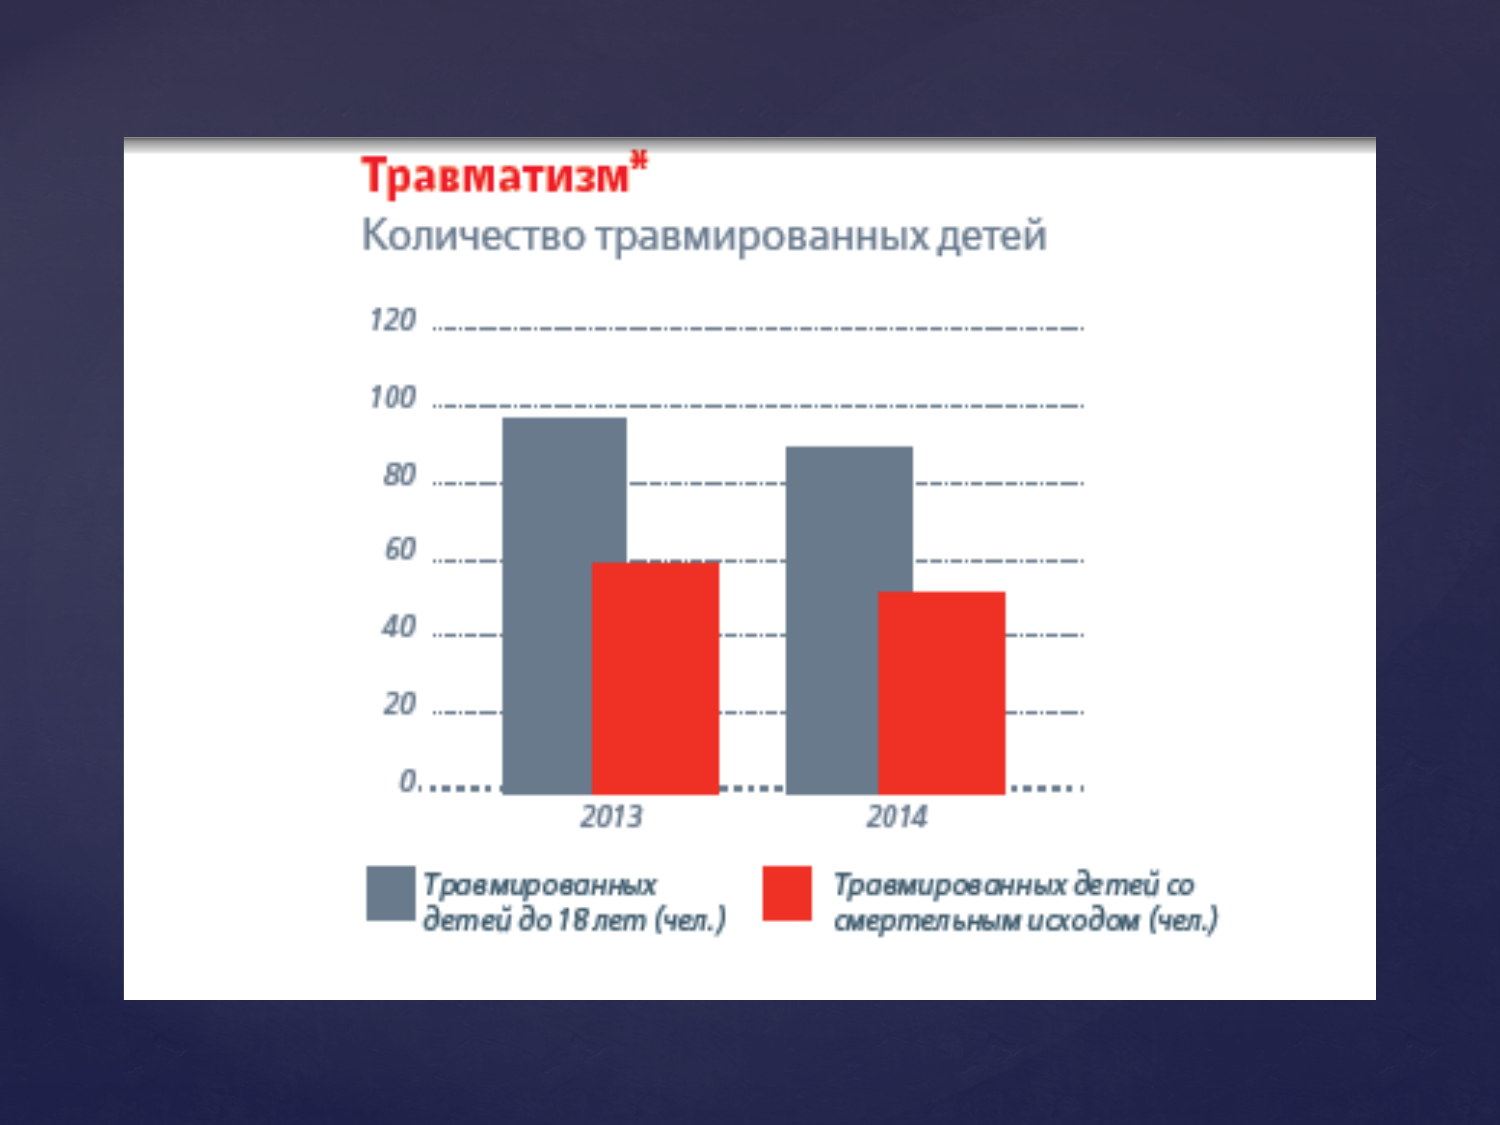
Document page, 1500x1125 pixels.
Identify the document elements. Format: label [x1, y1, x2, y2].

picture [123, 136, 1377, 1000]
